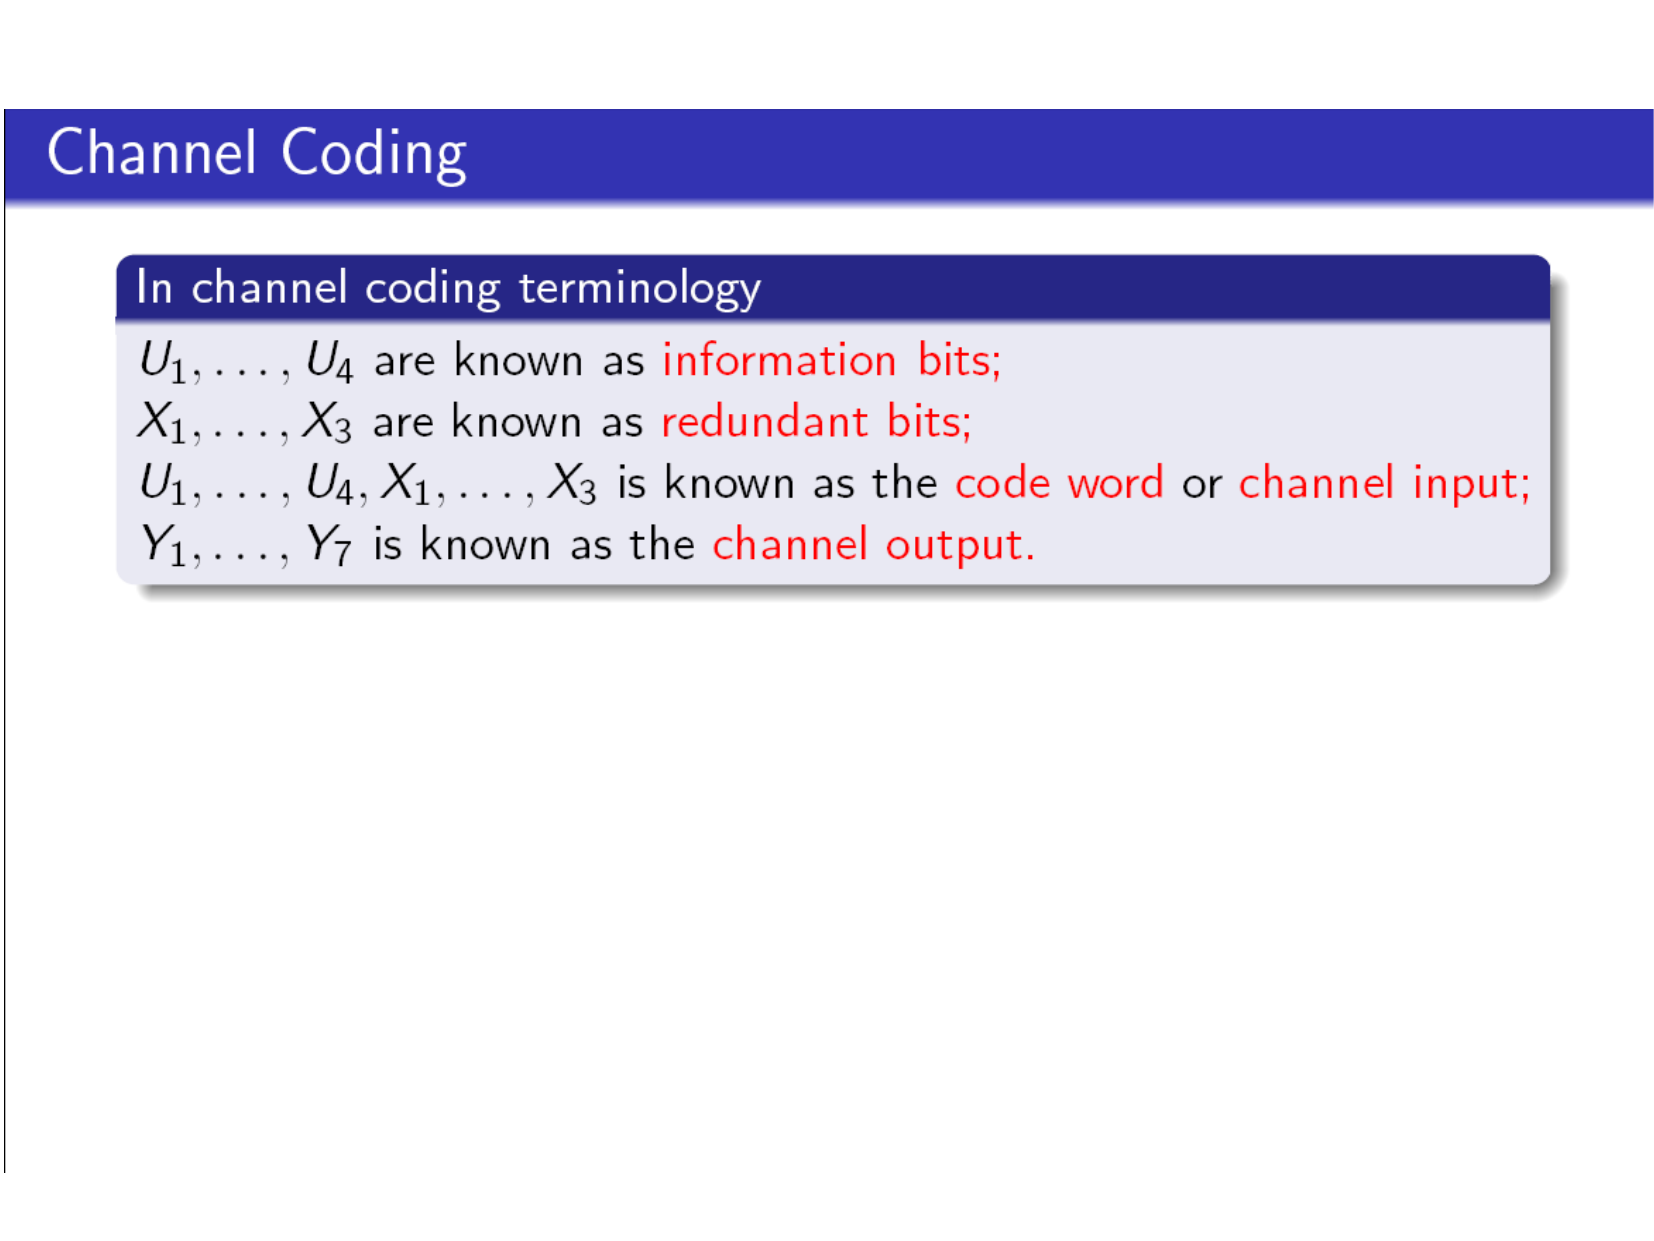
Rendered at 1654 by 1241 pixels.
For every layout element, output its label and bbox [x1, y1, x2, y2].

picture [4, 109, 1654, 1173]
